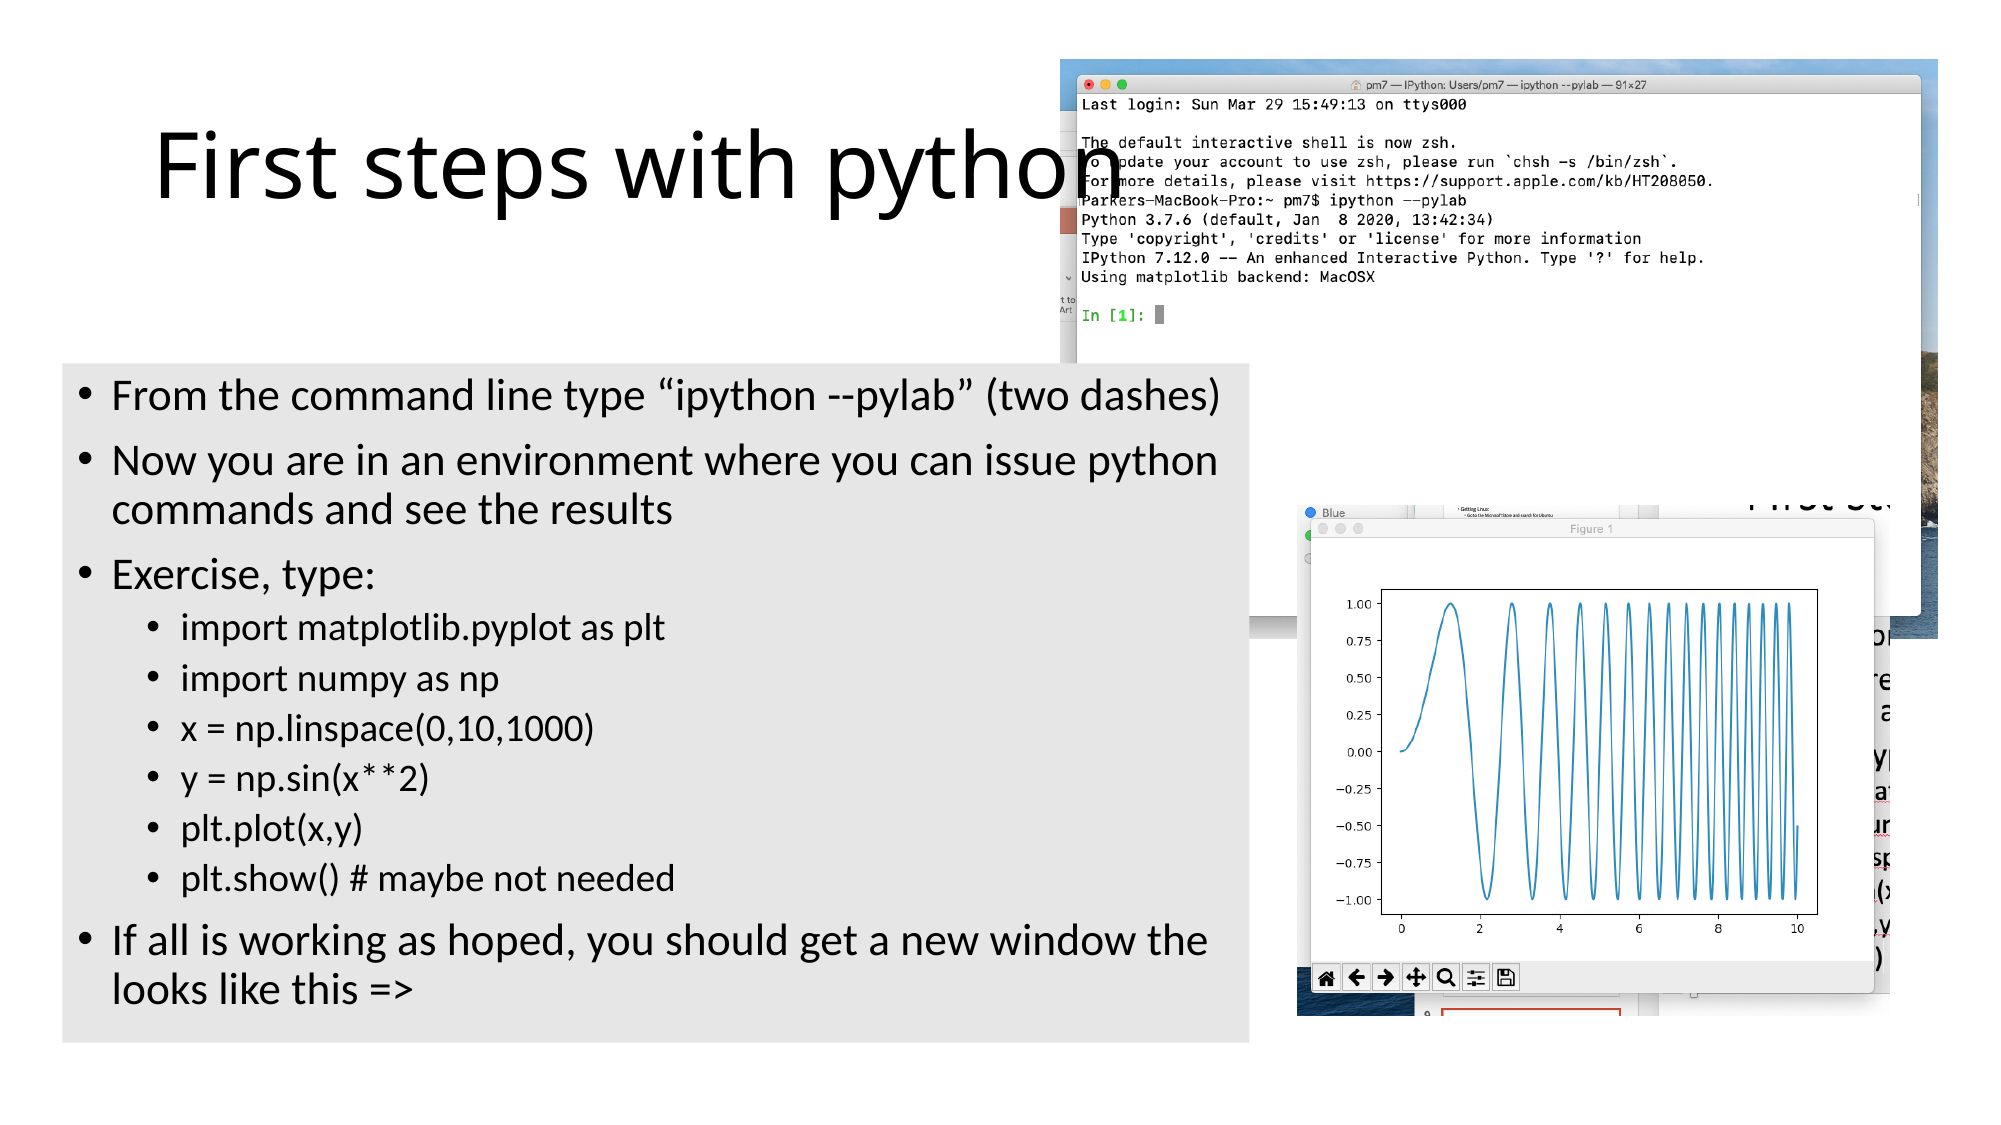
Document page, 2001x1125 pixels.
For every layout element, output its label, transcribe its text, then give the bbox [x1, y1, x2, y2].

picture [1060, 59, 1938, 1016]
title First steps with python [137, 59, 1060, 278]
list From the command line type “ipython --pylab” (two dashes) Now you are in an environment where you can issue python commands and see the results Exercise, type: import matplotlib.pyplot as plt import numpy as np x = np.linspace(0,10,1000) y = np.sin(x**2) plt.plot(x,y) plt.show() # maybe not needed If all is working as hoped, you should get a new window the looks like this => [62, 363, 1250, 1043]
